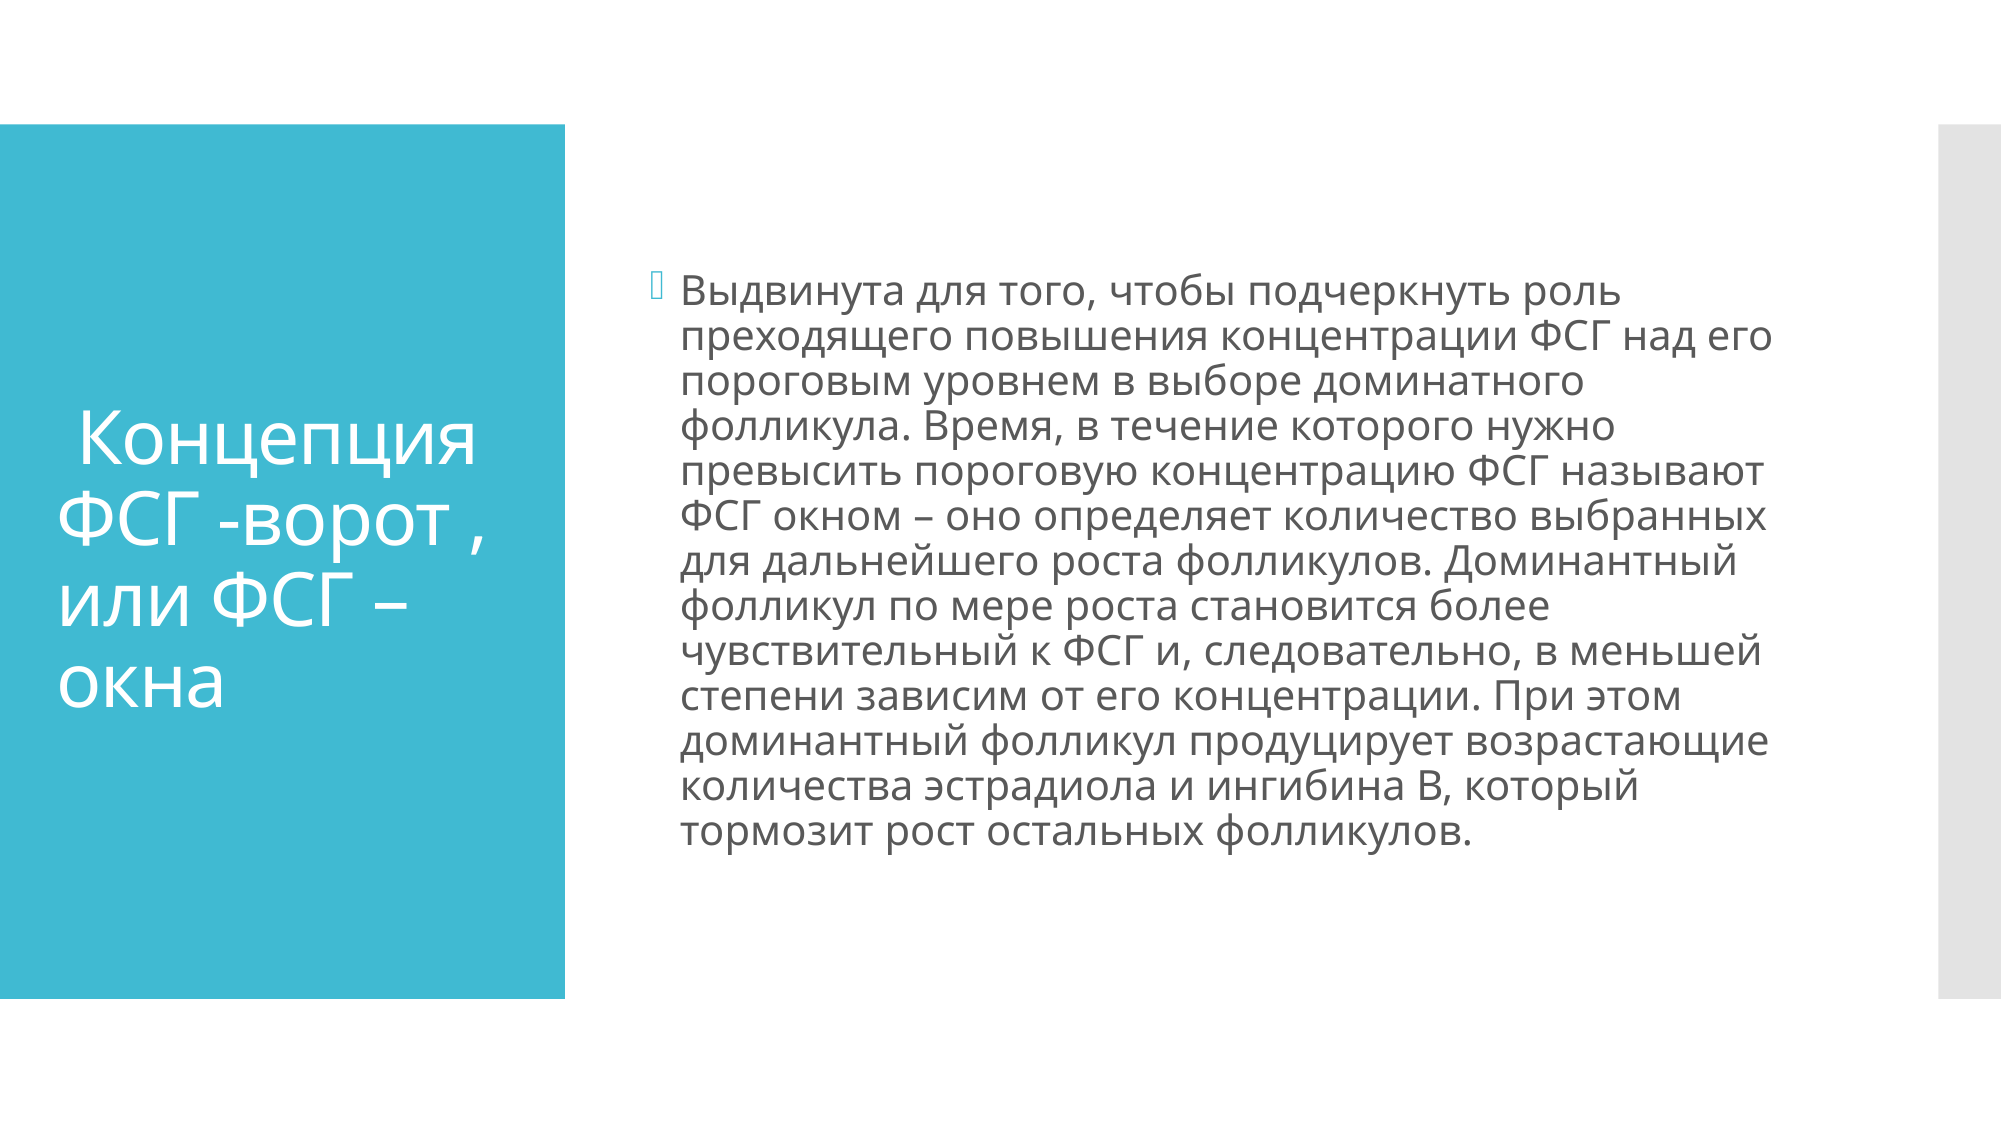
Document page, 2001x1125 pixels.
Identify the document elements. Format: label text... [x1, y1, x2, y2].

title Концепция ФСГ -ворот , или ФСГ –окна [41, 184, 525, 940]
list Выдвинута для того, чтобы подчеркнуть роль преходящего повышения концентрации ФСГ над его пороговым уровнем в выборе доминатного фолликула. Время, в течение которого нужно превысить пороговую концентрацию ФСГ называют ФСГ окном – оно определяет количество выбранных для дальнейшего роста фолликулов. Доминантный фолликул по мере роста становится более чувствительный к ФСГ и, следовательно, в меньшей степени зависим от его концентрации. При этом доминантный фолликул продуцирует возрастающие количества эстрадиола и ингибина В, который тормозит рост остальных фолликулов. [634, 141, 1835, 982]
